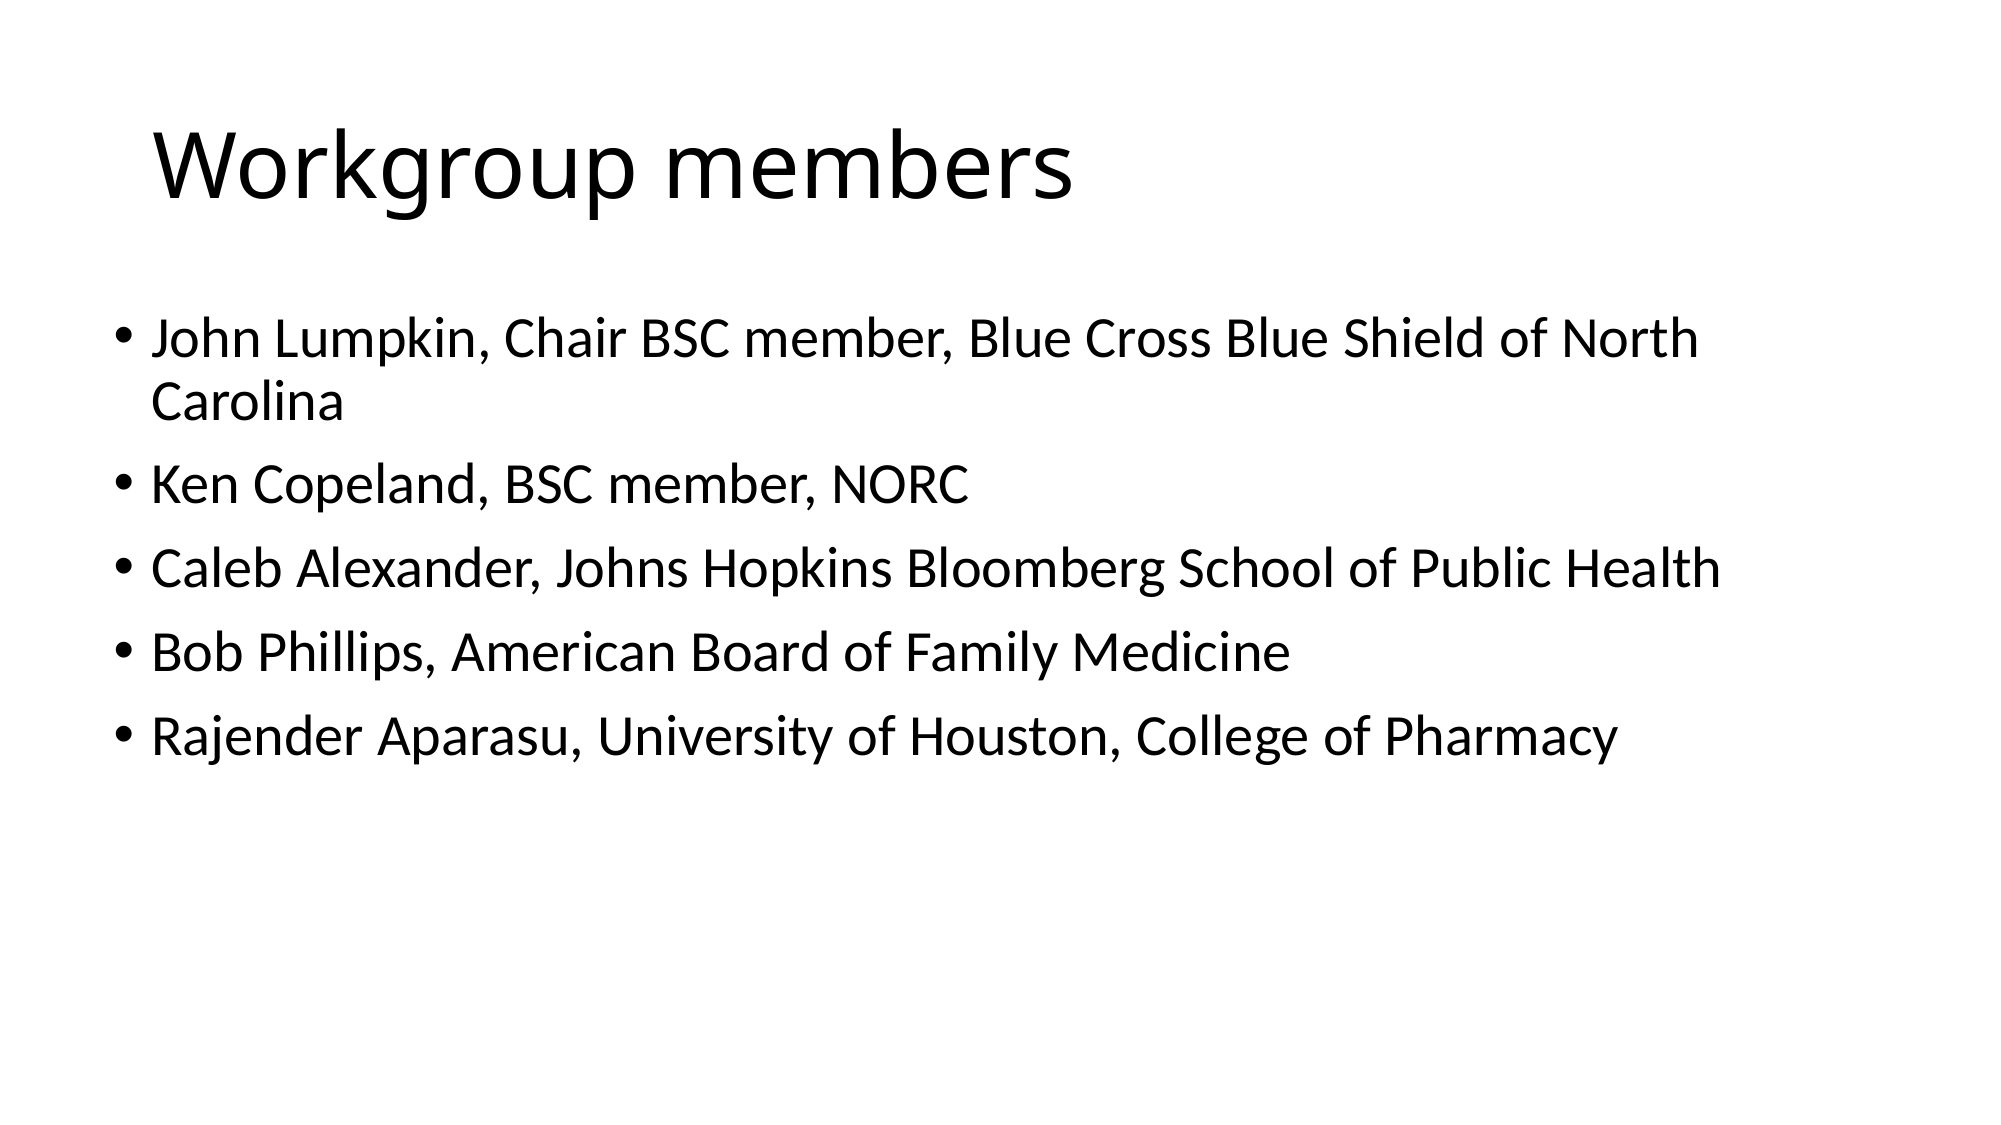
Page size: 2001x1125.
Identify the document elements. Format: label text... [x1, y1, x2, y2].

list John Lumpkin, Chair BSC member, Blue Cross Blue Shield of North Carolina Ken Copeland, BSC member, NORC Caleb Alexander, Johns Hopkins Bloomberg School of Public Health Bob Phillips, American Board of Family Medicine Rajender Aparasu, University of Houston, College of Pharmacy [98, 299, 1923, 1014]
title Workgroup members [137, 59, 1863, 278]
